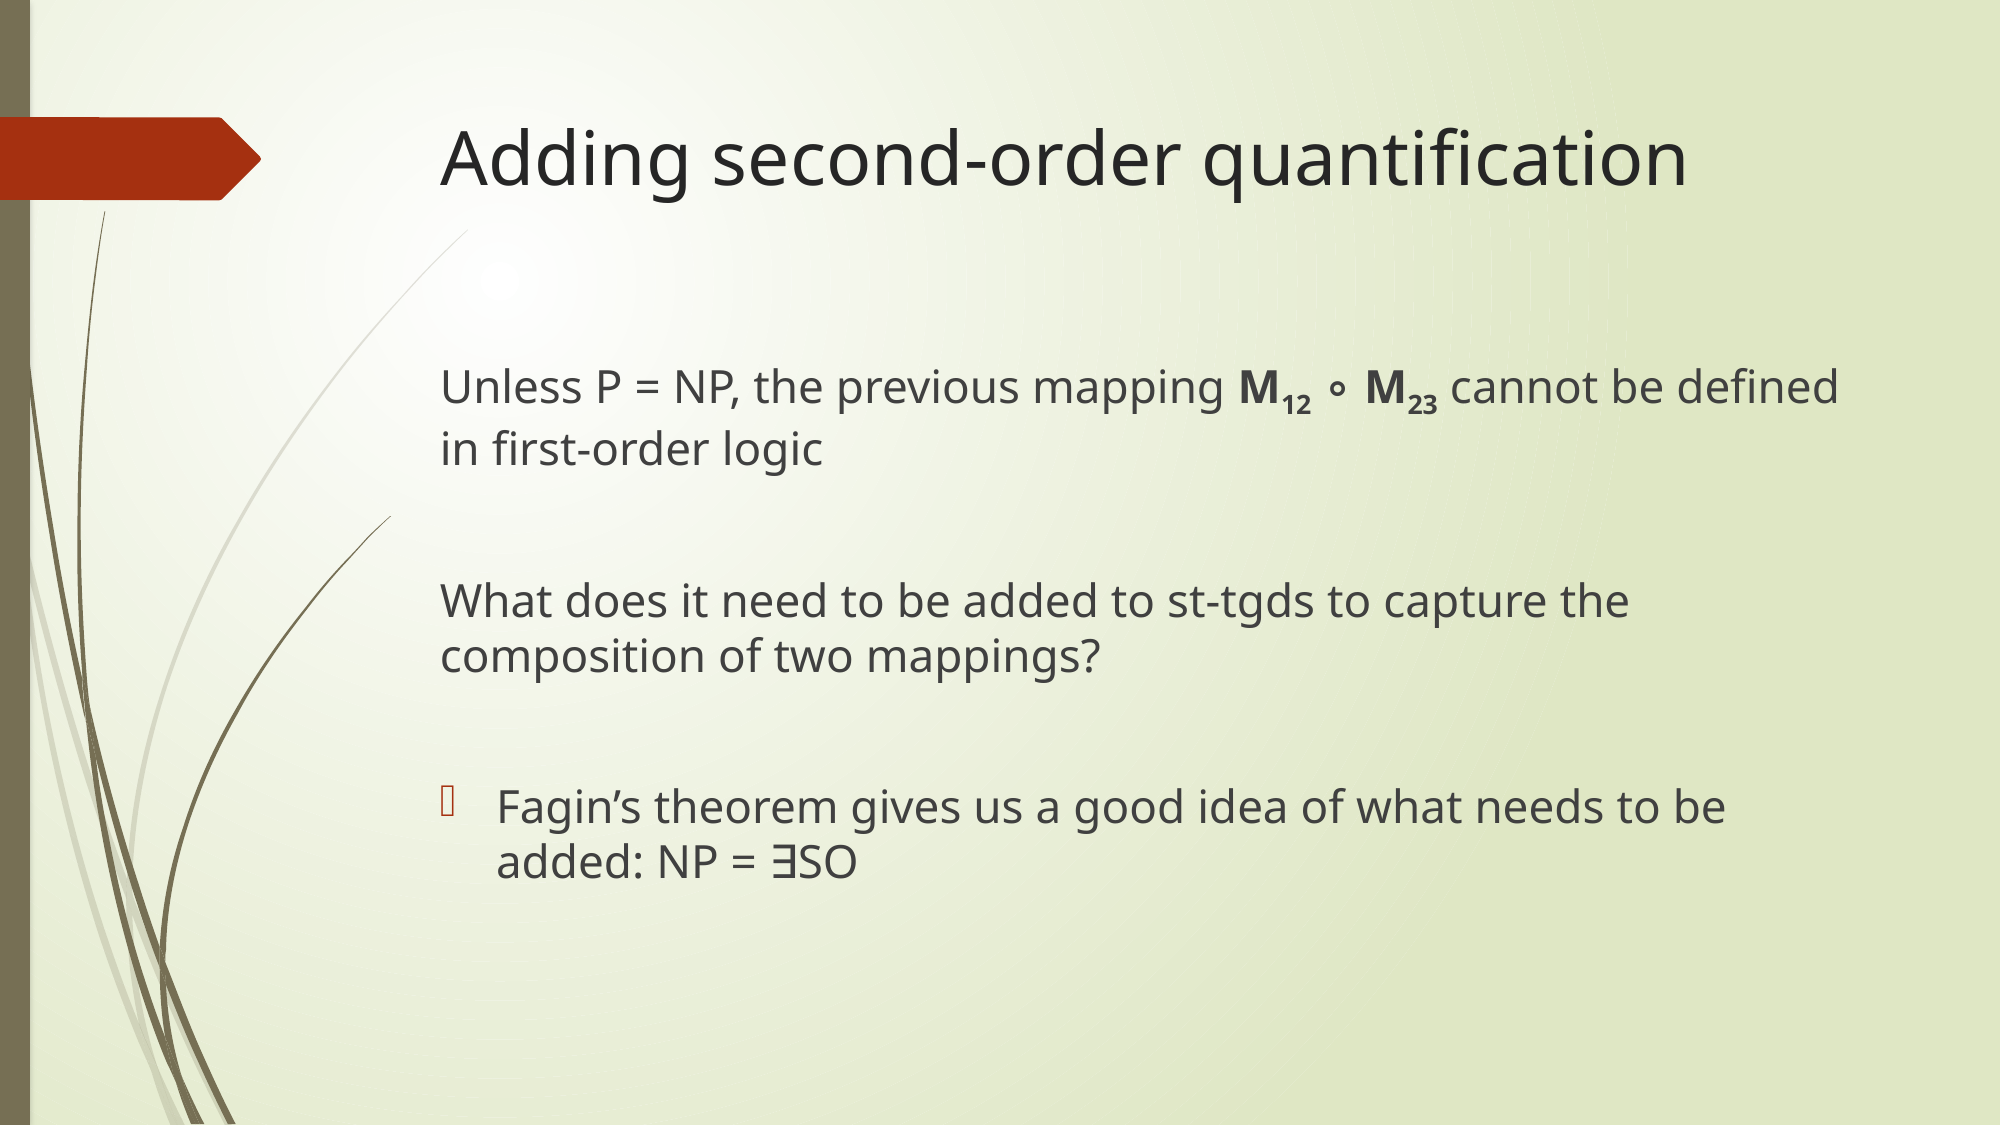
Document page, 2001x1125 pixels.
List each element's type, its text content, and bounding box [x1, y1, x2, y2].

list Unless P = NP, the previous mapping M12 ∘ M23 cannot be defined in first-order logic What does it need to be added to st-tgds to capture the composition of two mappings? Fagin’s theorem gives us a good idea of what needs to be added: NP = ∃SO [424, 350, 1888, 970]
title Adding second-order quantification [425, 102, 1888, 313]
